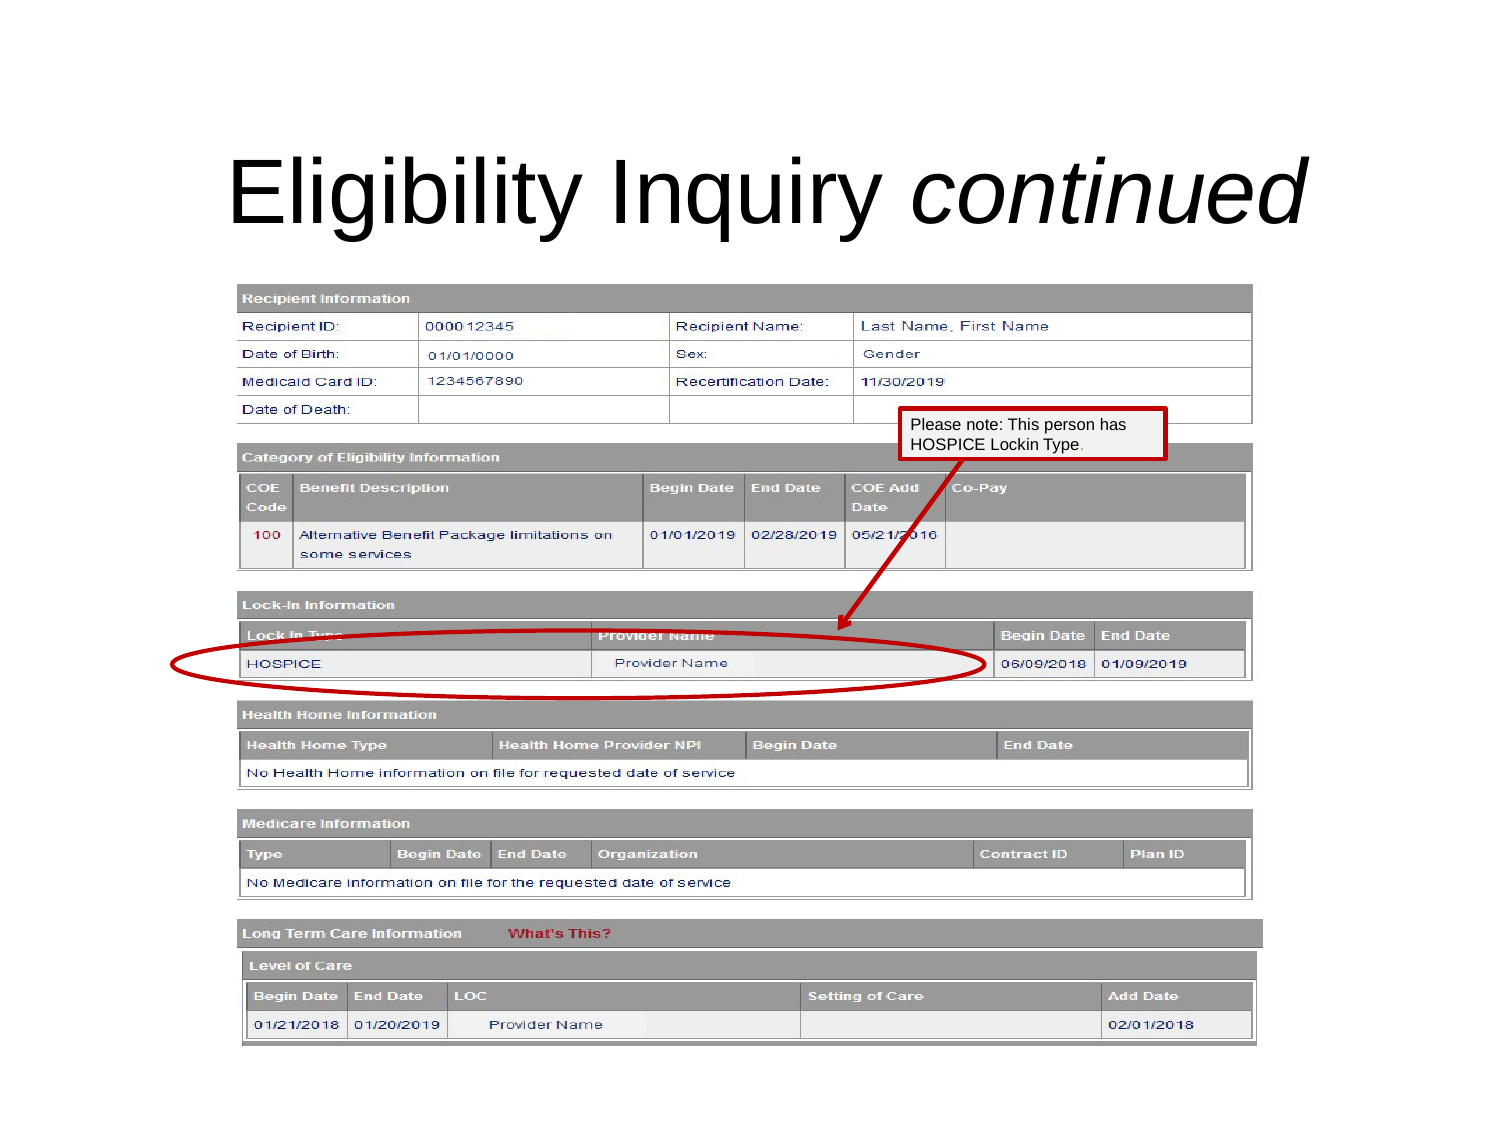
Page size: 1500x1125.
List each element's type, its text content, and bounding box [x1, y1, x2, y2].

text_box [172, 646, 232, 683]
title Eligibility Inquiry continued [172, 137, 1363, 237]
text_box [837, 459, 963, 631]
picture [237, 282, 1263, 1046]
